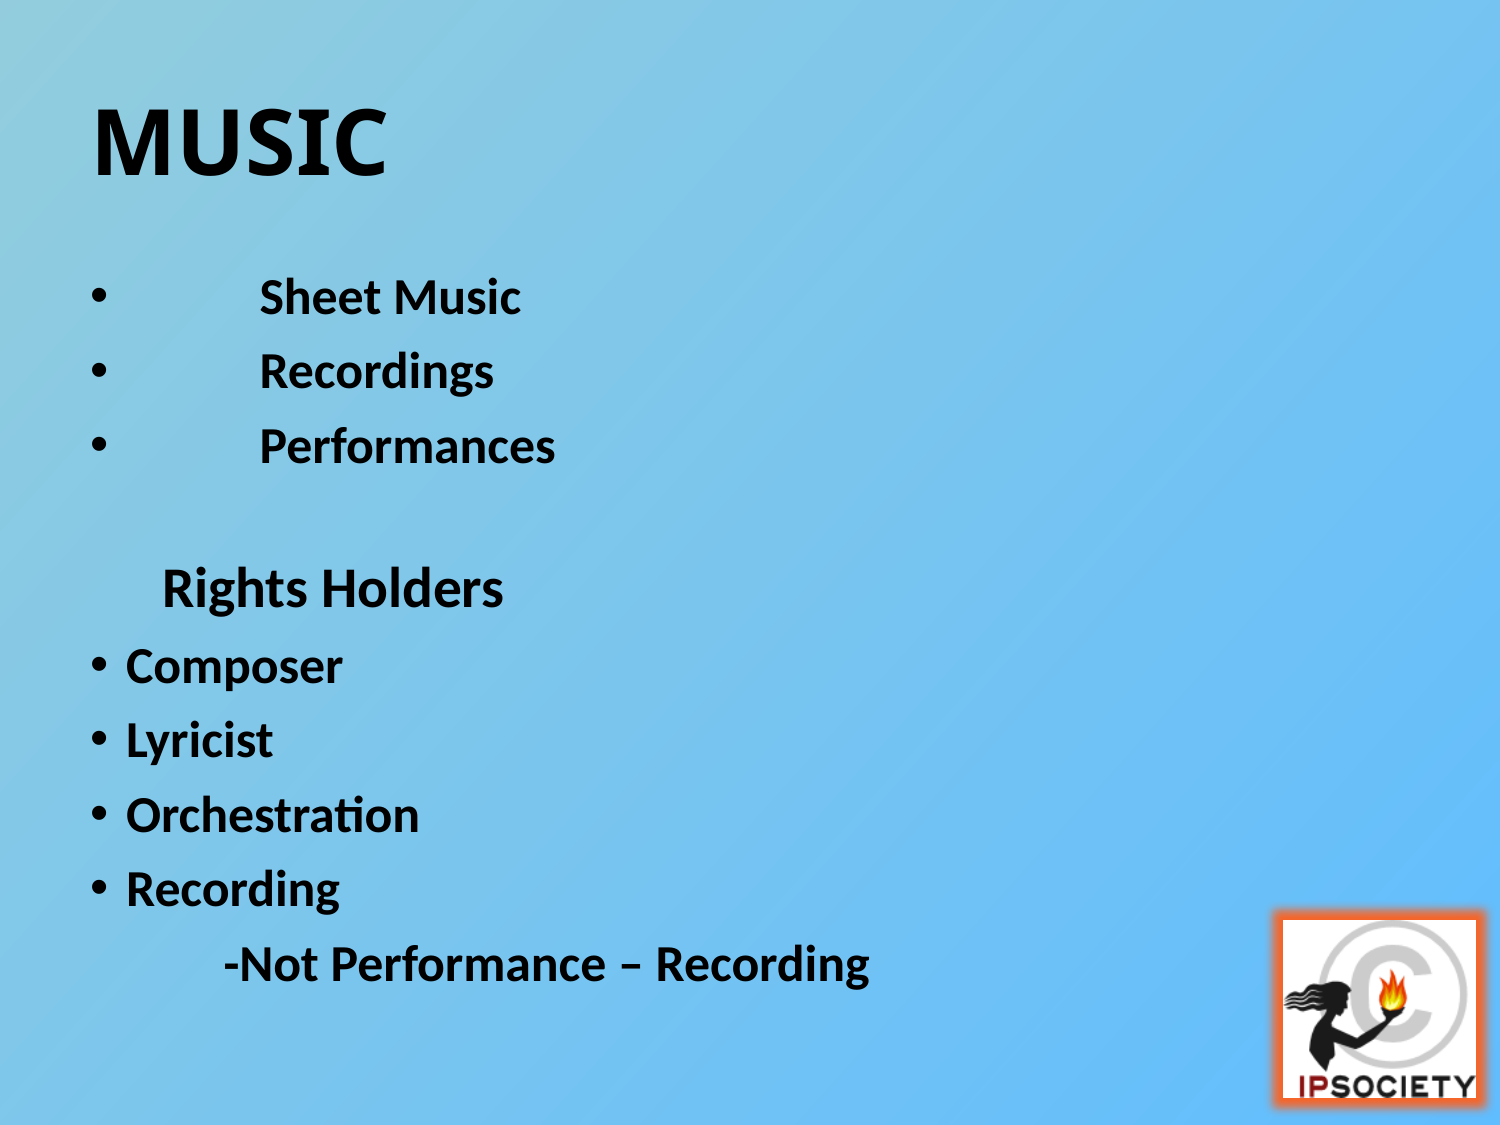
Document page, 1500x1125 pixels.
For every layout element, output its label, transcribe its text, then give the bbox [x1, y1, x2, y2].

list Sheet Music Recordings Performances Rights Holders Composer Lyricist Orchestration Recording -Not Performance – Recording [75, 262, 1425, 1005]
title MUSIC [75, 45, 1425, 233]
picture [1283, 920, 1476, 1098]
